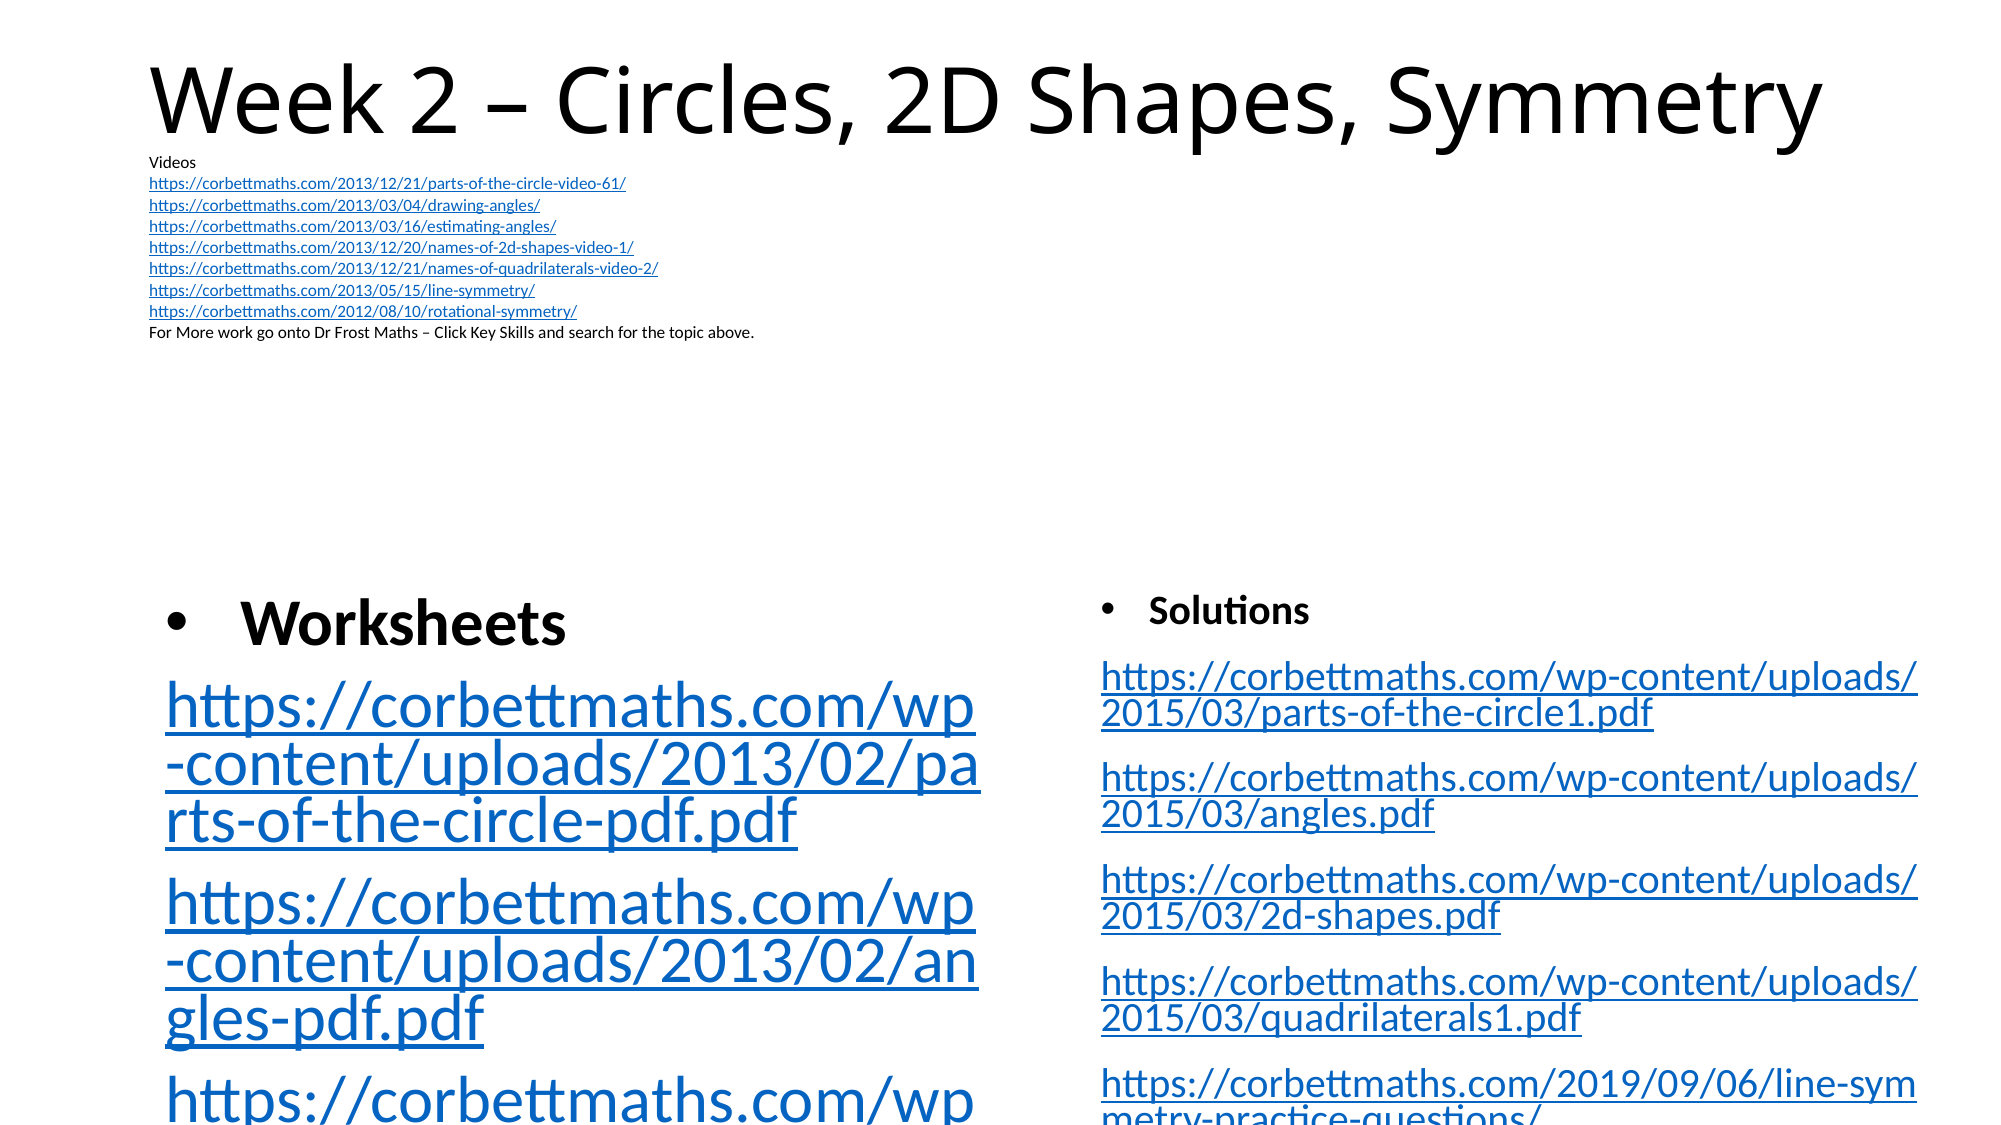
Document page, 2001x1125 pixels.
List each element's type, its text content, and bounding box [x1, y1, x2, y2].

title Week 2 – Circles, 2D Shapes, Symmetry [134, 28, 1860, 146]
list Worksheets https://corbettmaths.com/wp-content/uploads/2013/02/parts-of-the-circle-pdf.pdf https://corbettmaths.com/wp-content/uploads/2013/02/angles-pdf.pdf https://corbettmaths.com/wp-content/uploads/2013/02/2d-shapes-pdf.pdf https://corbettmaths.com/wp-content/uploads/2013/02/quadrilaterals-pdf.pdf https://corbettmaths.com/2019/09/06/line-symmetry-practice-questions/ https://corbettmaths.com/2019/09/06/rotational-symmetry-practice-questions/ [150, 580, 1000, 1125]
list Videos https://corbettmaths.com/2013/12/21/parts-of-the-circle-video-61/ https://corbettmaths.com/2013/03/04/drawing-angles/ https://corbettmaths.com/2013/03/16/estimating-angles/ https://corbettmaths.com/2013/12/20/names-of-2d-shapes-video-1/ https://corbettmaths.com/2013/12/21/names-of-quadrilaterals-video-2/ https://corbettmaths.com/2013/05/15/line-symmetry/ https://corbettmaths.com/2012/08/10/rotational-symmetry/ For More work go onto Dr Frost Maths – Click Key Skills and search for the topic above. [134, 146, 1947, 380]
text_box Solutions https://corbettmaths.com/wp-content/uploads/2015/03/parts-of-the-circle1.pdf https://corbettmaths.com/wp-content/uploads/2015/03/angles.pdf https://corbettmaths.com/wp-content/uploads/2015/03/2d-shapes.pdf https://corbettmaths.com/wp-content/uploads/2015/03/quadrilaterals1.pdf https://corbettmaths.com/2019/09/06/line-symmetry-practice-questions/ https://corbettmaths.com/wp-content/uploads/2020/05/Symmetry.pdf [1085, 580, 1936, 1104]
